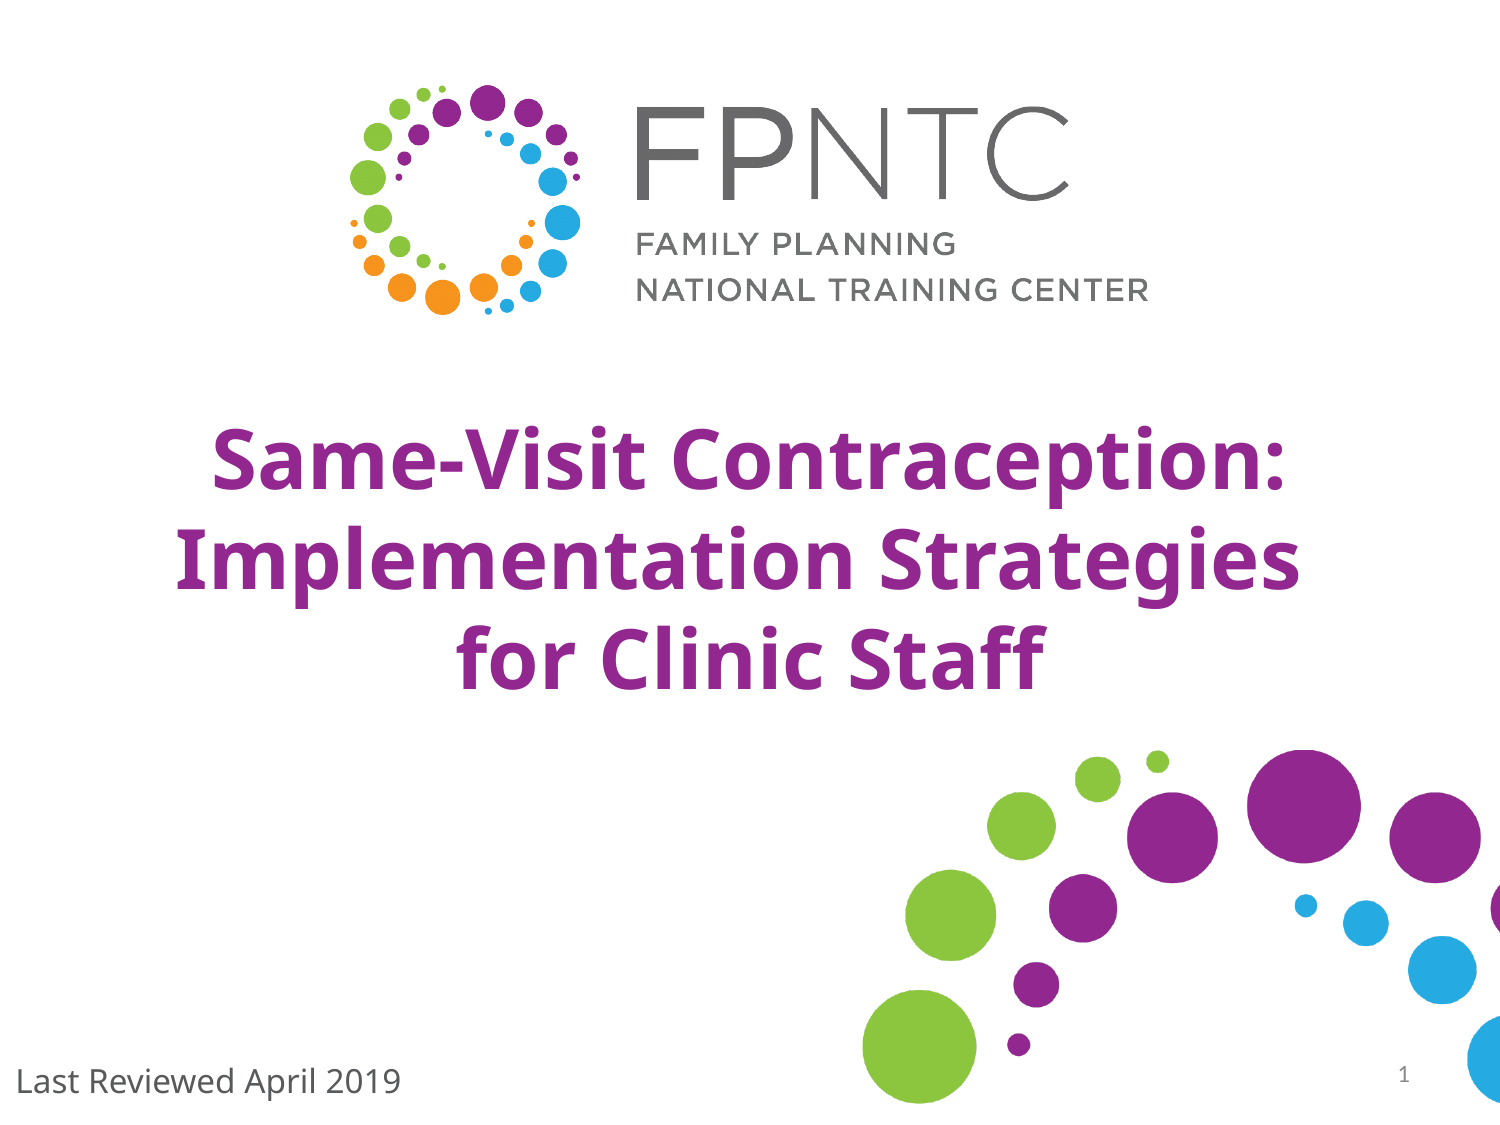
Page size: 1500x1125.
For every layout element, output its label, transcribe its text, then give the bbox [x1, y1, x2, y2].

title Same-Visit Contraception: Implementation Strategies for Clinic Staff [112, 375, 1388, 738]
picture [350, 85, 1150, 315]
text_box Last Reviewed April 2019 [0, 1012, 417, 1107]
picture [862, 750, 1500, 1125]
slide_number 1 [1074, 1042, 1425, 1103]
